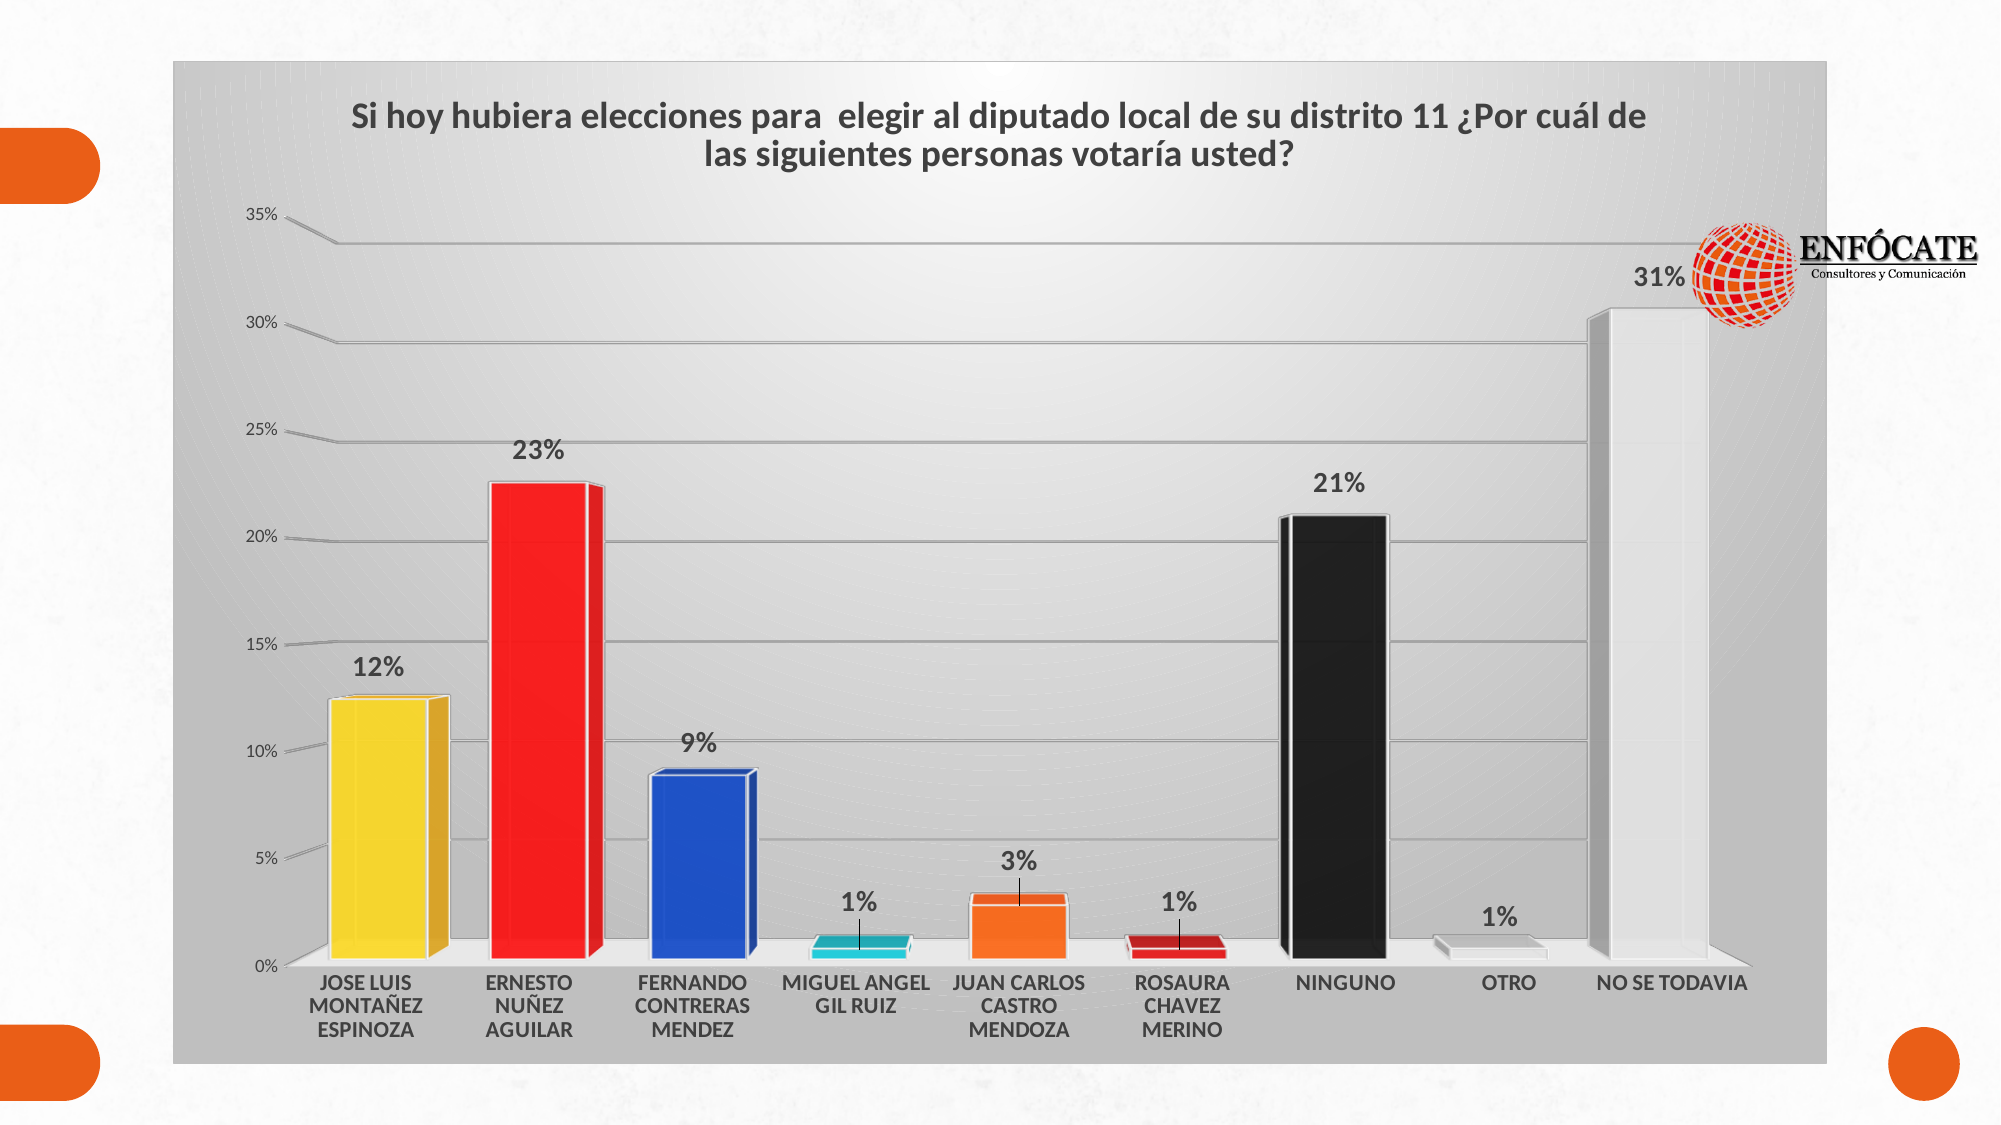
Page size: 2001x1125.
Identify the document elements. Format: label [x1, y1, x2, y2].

text_box [0, 1024, 101, 1101]
chart [173, 60, 1827, 1065]
text_box [1888, 1027, 1960, 1101]
text_box [0, 127, 101, 204]
picture [0, 0, 2001, 1125]
